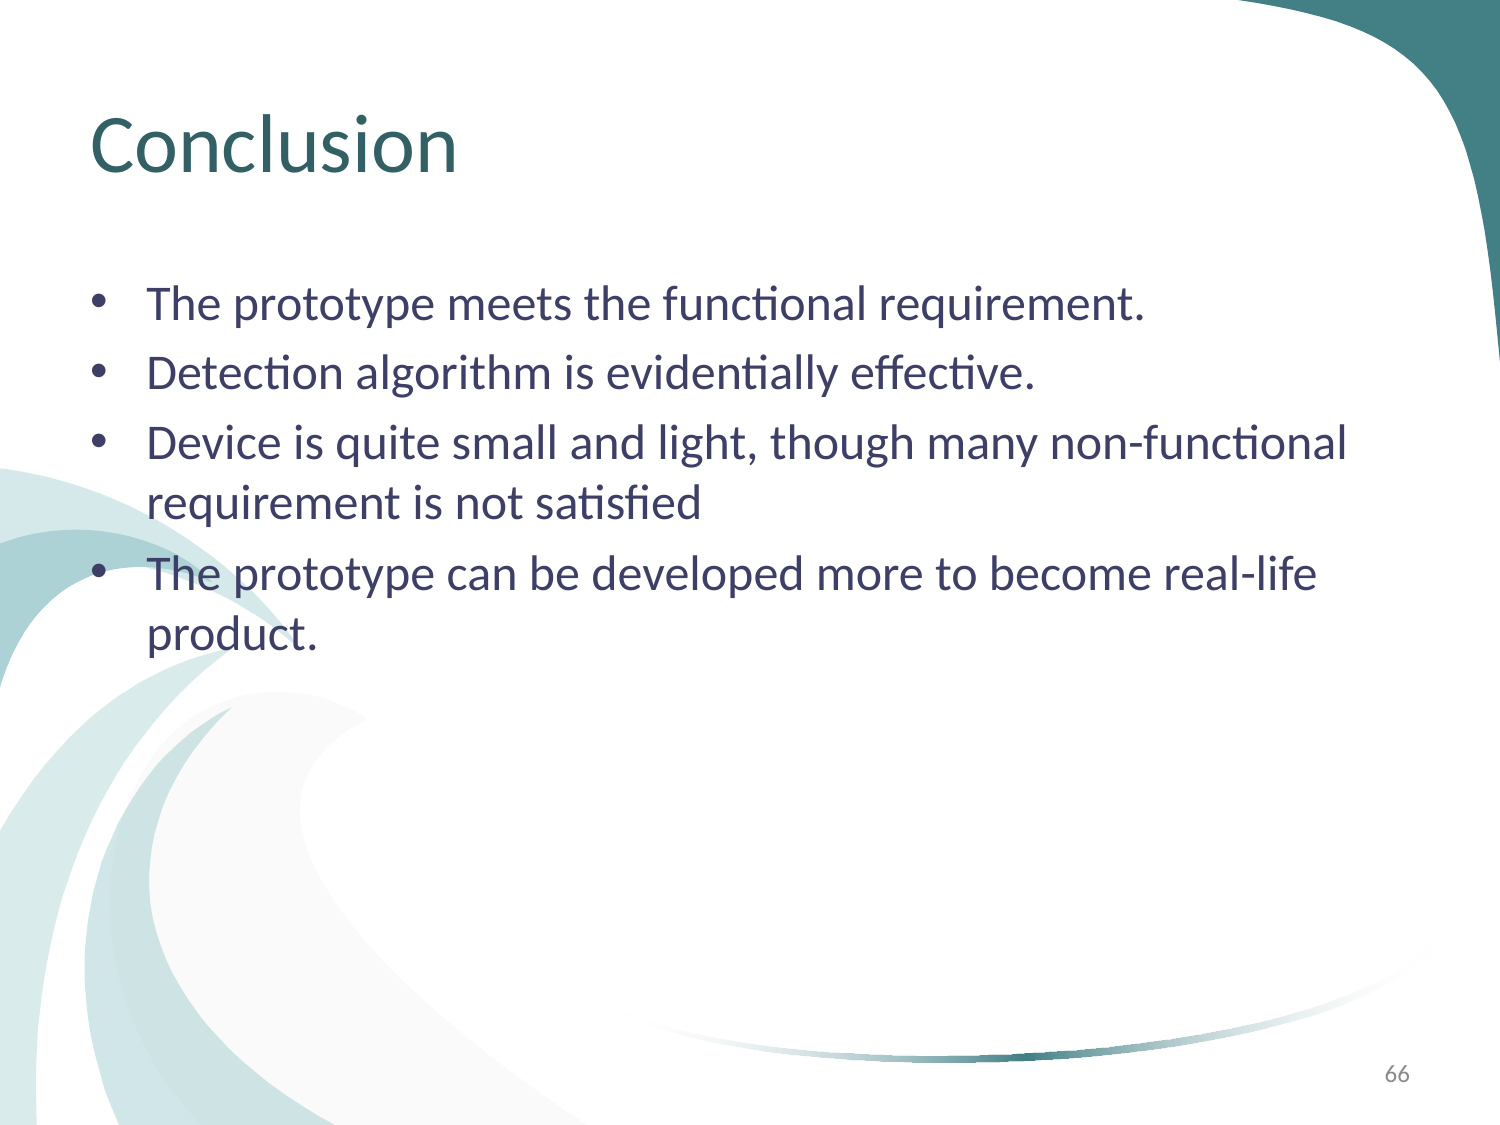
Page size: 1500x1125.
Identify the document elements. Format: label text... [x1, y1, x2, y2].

slide_number 66 [1074, 1042, 1425, 1103]
title Conclusion [75, 45, 1425, 233]
list The prototype meets the functional requirement. Detection algorithm is evidentially effective. Device is quite small and light, though many non-functional requirement is not satisfied The prototype can be developed more to become real-life product. [75, 262, 1425, 1005]
